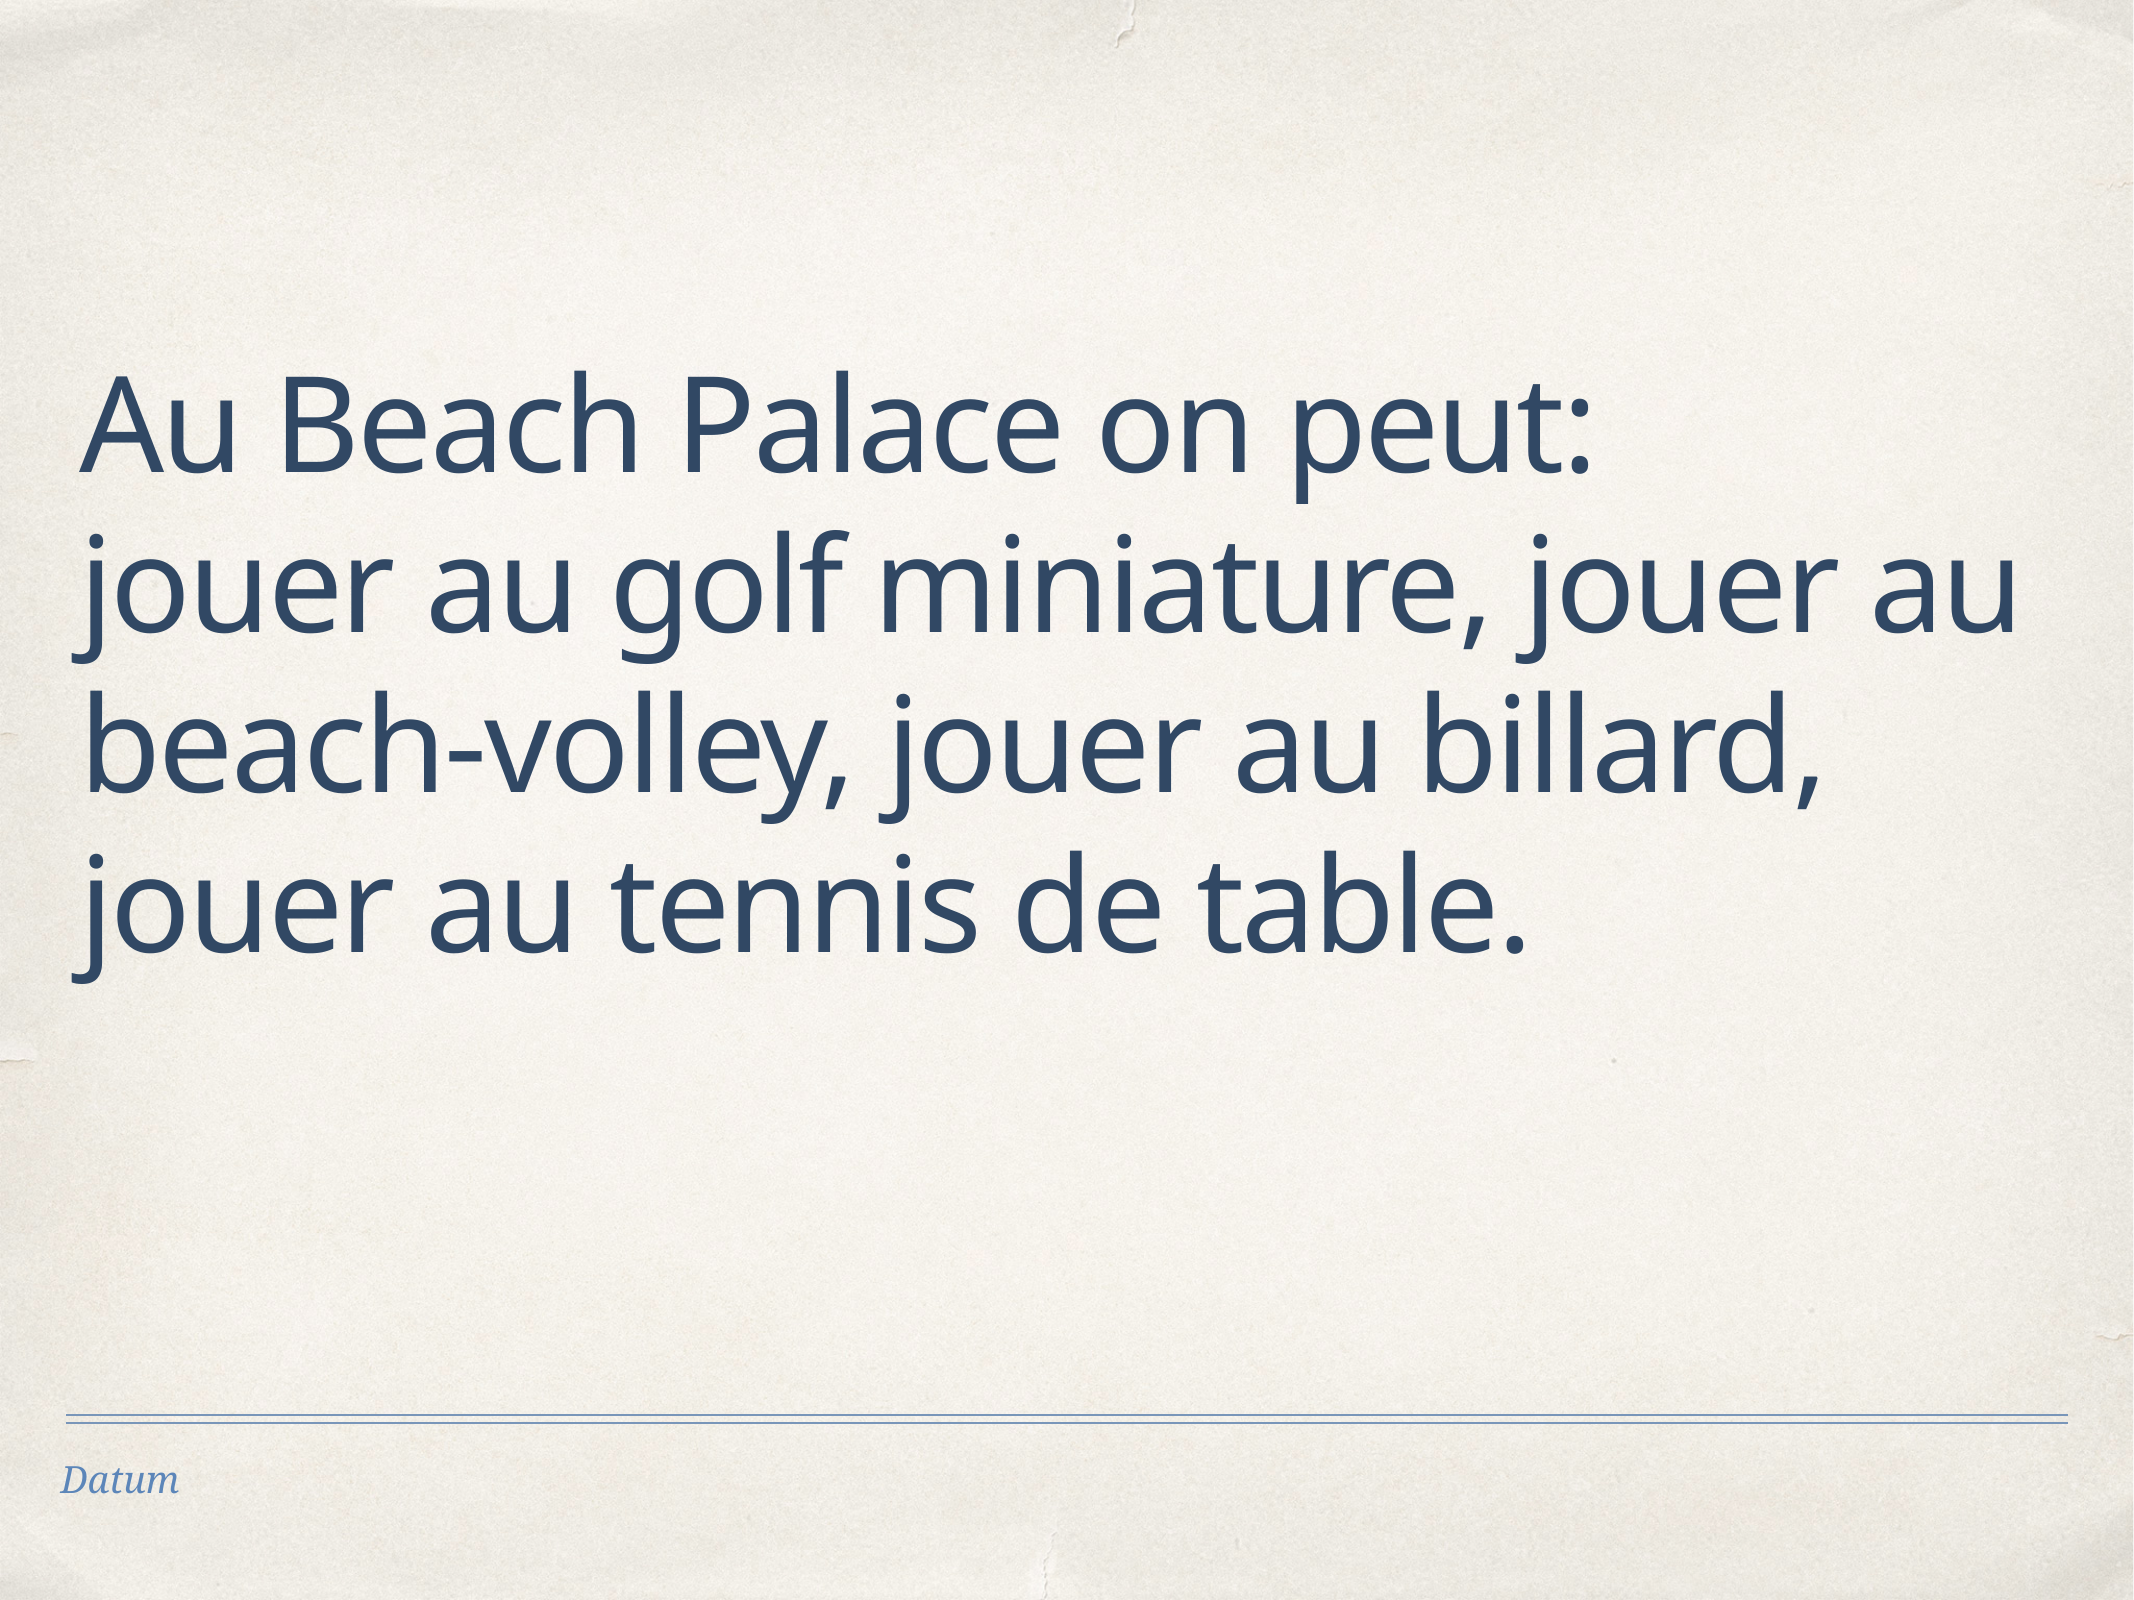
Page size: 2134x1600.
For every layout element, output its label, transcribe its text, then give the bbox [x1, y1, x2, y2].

picture [0, 0, 2134, 1600]
text_box Datum [60, 1455, 2071, 1501]
title Au Beach Palace on peut: jouer au golf miniature, jouer au beach-volley, jouer au billard, jouer au tennis de table. [78, 0, 2101, 980]
